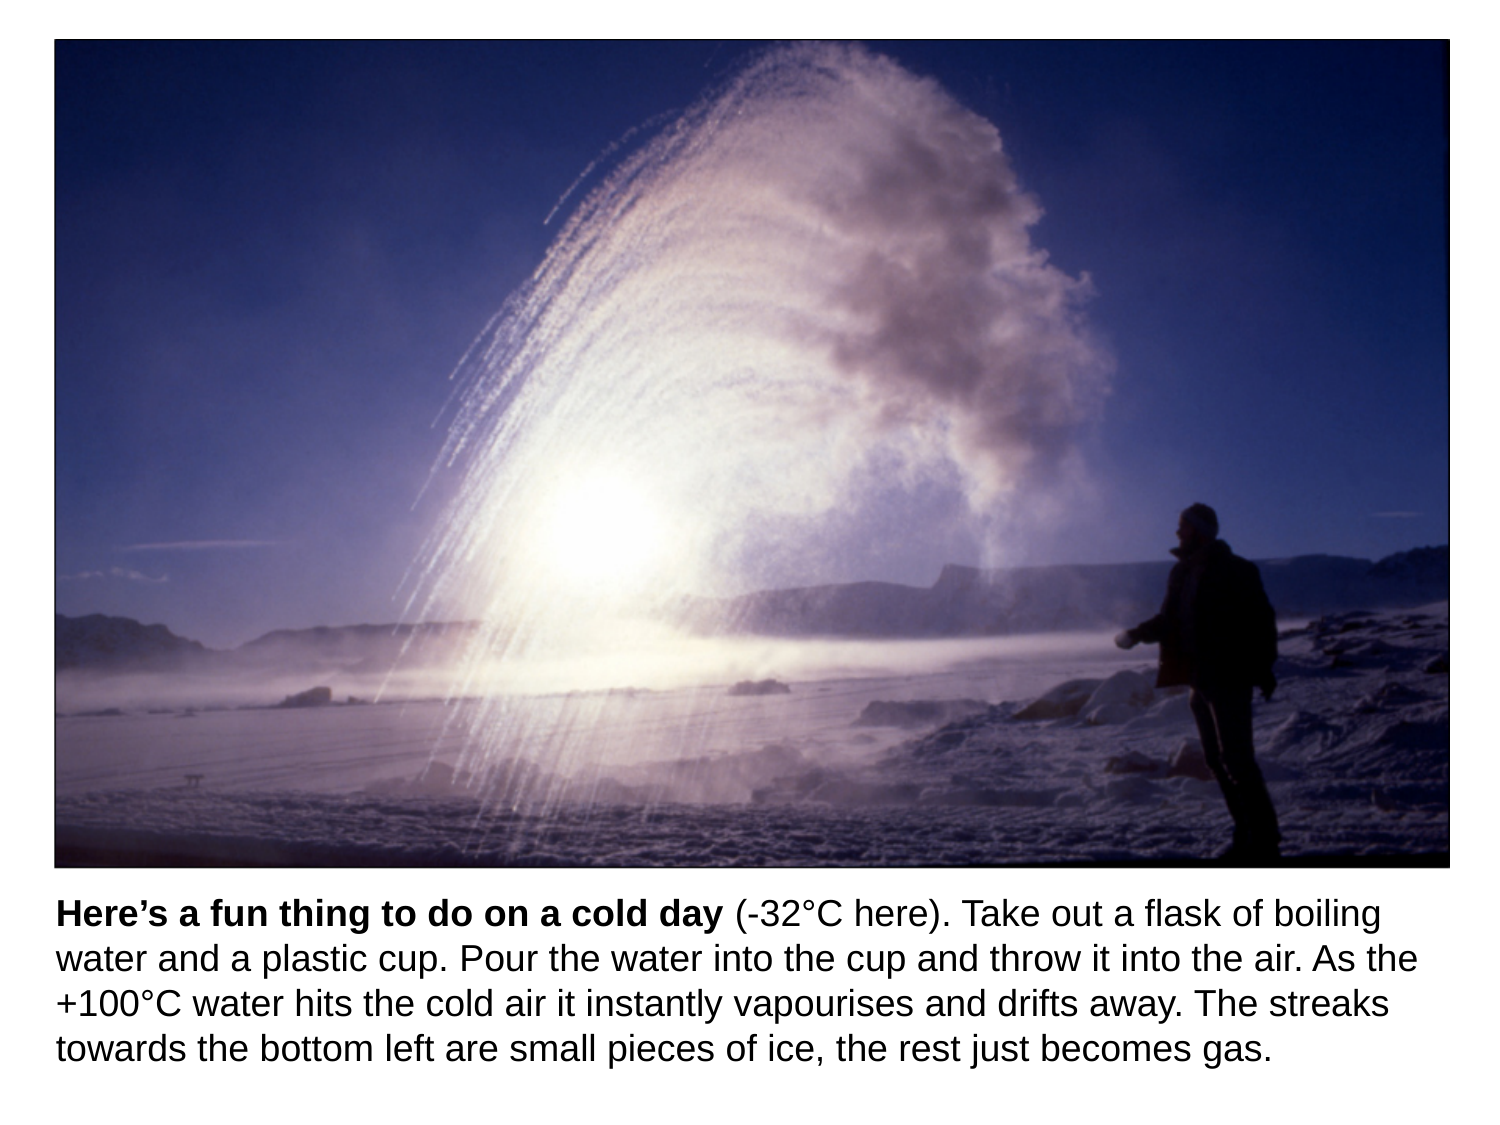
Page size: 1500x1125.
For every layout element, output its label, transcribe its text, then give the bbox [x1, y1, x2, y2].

picture [53, 39, 1450, 870]
text_box Here’s a fun thing to do on a cold day (-32°C here). Take out a flask of boiling water and a plastic cup. Pour the water into the cup and throw it into the air. As the +100°C water hits the cold air it instantly vapourises and drifts away. The streaks towards the bottom left are small pieces of ice, the rest just becomes gas. [41, 881, 1436, 1077]
